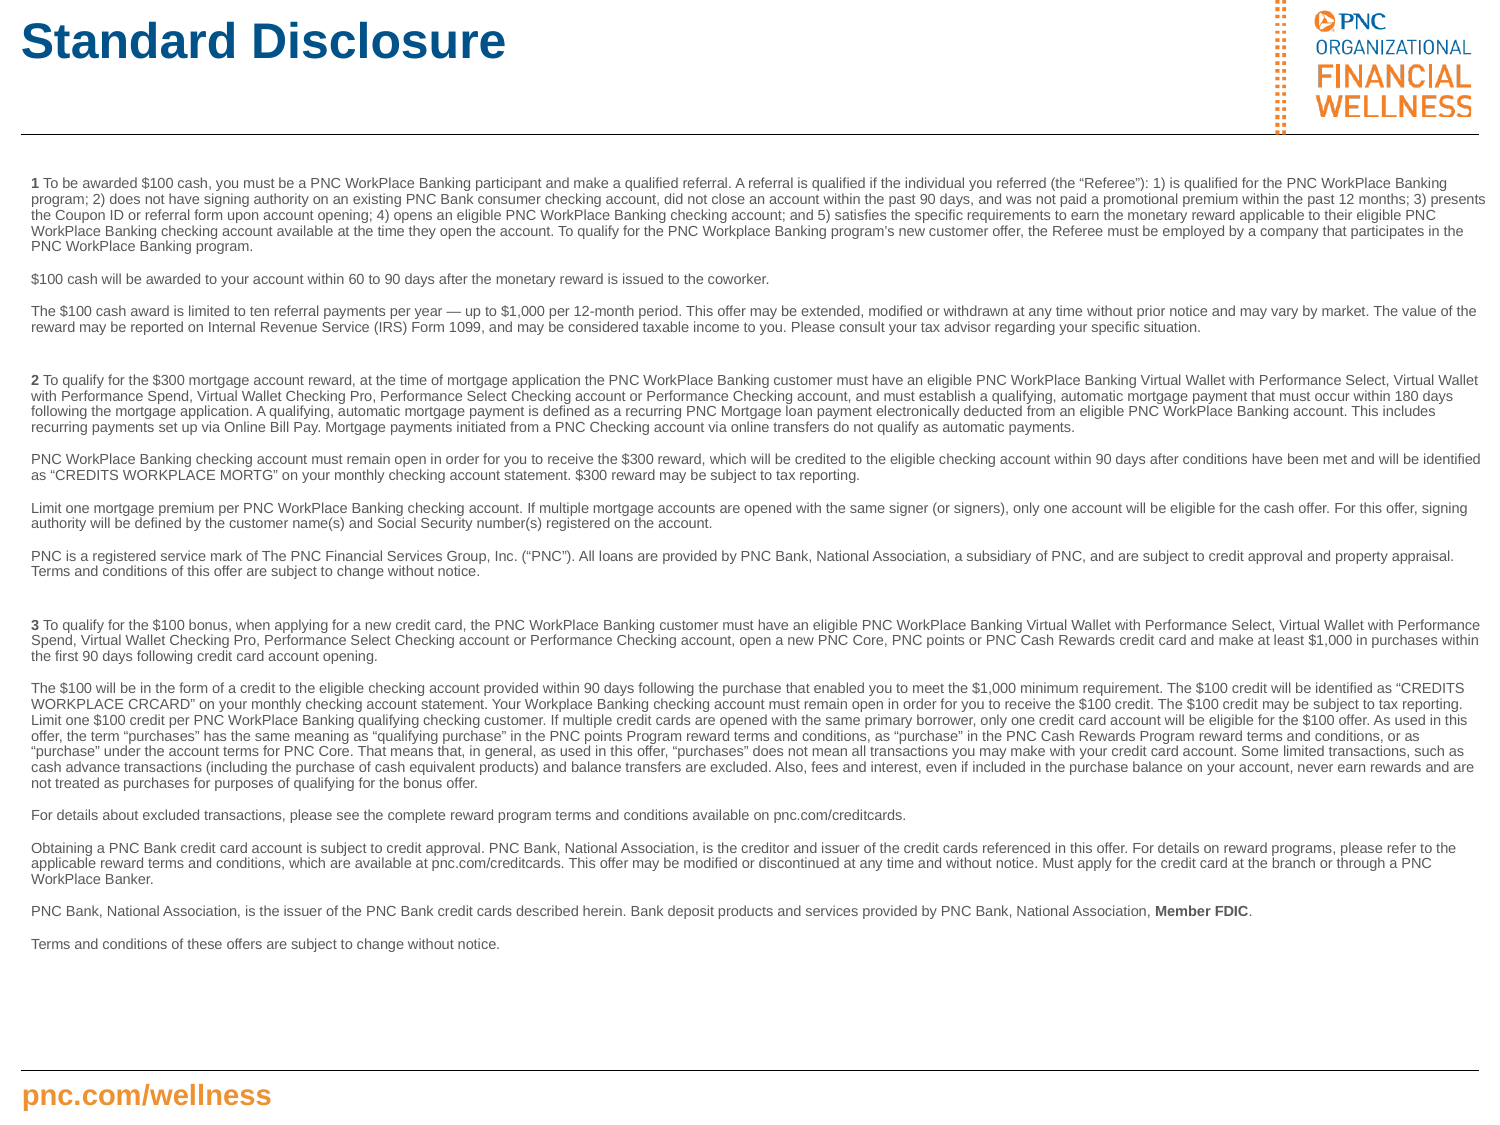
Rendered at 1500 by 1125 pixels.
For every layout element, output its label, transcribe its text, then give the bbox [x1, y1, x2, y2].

title Standard Disclosure [20, 18, 1295, 69]
list 1 To be awarded $100 cash, you must be a PNC WorkPlace Banking participant and make a qualified referral. A referral is qualified if the individual you referred (the “Referee”): 1) is qualified for the PNC WorkPlace Banking program; 2) does not have signing authority on an existing PNC Bank consumer checking account, did not close an account within the past 90 days, and was not paid a promotional premium within the past 12 months; 3) presents the Coupon ID or referral form upon account opening; 4) opens an eligible PNC WorkPlace Banking checking account; and 5) satisfies the specific requirements to earn the monetary reward applicable to their eligible PNC WorkPlace Banking checking account available at the time they open the account. To qualify for the PNC Workplace Banking program’s new customer offer, the Referee must be employed by a company that participates in the PNC WorkPlace Banking program. $100 cash will be awarded to your account within 60 to 90 days after the monetary reward is issued to the coworker. The $100 cash award is limited to ten referral payments per year — up to $1,000 per 12-month period. This offer may be extended, modified or withdrawn at any time without prior notice and may vary by market. The value of the reward may be reported on Internal Revenue Service (IRS) Form 1099, and may be considered taxable income to you. Please consult your tax advisor regarding your specific situation. 2 To qualify for the $300 mortgage account reward, at the time of mortgage application the PNC WorkPlace Banking customer must have an eligible PNC WorkPlace Banking Virtual Wallet with Performance Select, Virtual Wallet with Performance Spend, Virtual Wallet Checking Pro, Performance Select Checking account or Performance Checking account, and must establish a qualifying, automatic mortgage payment that must occur within 180 days following the mortgage application. A qualifying, automatic mortgage payment is defined as a recurring PNC Mortgage loan payment electronically deducted from an eligible PNC WorkPlace Banking account. This includes recurring payments set up via Online Bill Pay. Mortgage payments initiated from a PNC Checking account via online transfers do not qualify as automatic payments. PNC WorkPlace Banking checking account must remain open in order for you to receive the $300 reward, which will be credited to the eligible checking account within 90 days after conditions have been met and will be identified as “CREDITS WORKPLACE MORTG” on your monthly checking account statement. $300 reward may be subject to tax reporting. Limit one mortgage premium per PNC WorkPlace Banking checking account. If multiple mortgage accounts are opened with the same signer (or signers), only one account will be eligible for the cash offer. For this offer, signing authority will be defined by the customer name(s) and Social Security number(s) registered on the account. PNC is a registered service mark of The PNC Financial Services Group, Inc. (“PNC”). All loans are provided by PNC Bank, National Association, a subsidiary of PNC, and are subject to credit approval and property appraisal. Terms and conditions of this offer are subject to change without notice. 3 To qualify for the $100 bonus, when applying for a new credit card, the PNC WorkPlace Banking customer must have an eligible PNC WorkPlace Banking Virtual Wallet with Performance Select, Virtual Wallet with Performance Spend, Virtual Wallet Checking Pro, Performance Select Checking account or Performance Checking account, open a new PNC Core, PNC points or PNC Cash Rewards credit card and make at least $1,000 in purchases within the first 90 days following credit card account opening. The $100 will be in the form of a credit to the eligible checking account provided within 90 days following the purchase that enabled you to meet the $1,000 minimum requirement. The $100 credit will be identified as “CREDITS WORKPLACE CRCARD” on your monthly checking account statement. Your Workplace Banking checking account must remain open in order for you to receive the $100 credit. The $100 credit may be subject to tax reporting. Limit one $100 credit per PNC WorkPlace Banking qualifying checking customer. If multiple credit cards are opened with the same primary borrower, only one credit card account will be eligible for the $100 offer. As used in this offer, the term “purchases” has the same meaning as “qualifying purchase” in the PNC points Program reward terms and conditions, as “purchase” in the PNC Cash Rewards Program reward terms and conditions, or as “purchase” under the account terms for PNC Core. That means that, in general, as used in this offer, “purchases” does not mean all transactions you may make with your credit card account. Some limited transactions, such as cash advance transactions (including the purchase of cash equivalent products) and balance transfers are excluded. Also, fees and interest, even if included in the purchase balance on your account, never earn rewards and are not treated as purchases for purposes of qualifying for the bonus offer. For details about excluded transactions, please see the complete reward program terms and conditions available on pnc.com/creditcards. Obtaining a PNC Bank credit card account is subject to credit approval. PNC Bank, National Association, is the creditor and issuer of the credit cards referenced in this offer. For details on reward programs, please refer to the applicable reward terms and conditions, which are available at pnc.com/creditcards. This offer may be modified or discontinued at any time and without notice. Must apply for the credit card at the branch or through a PNC WorkPlace Banker. PNC Bank, National Association, is the issuer of the PNC Bank credit cards described herein. Bank deposit products and services provided by PNC Bank, National Association, Member FDIC. Terms and conditions of these offers are subject to change without notice. [29, 176, 1491, 1125]
picture [1275, 0, 1500, 135]
